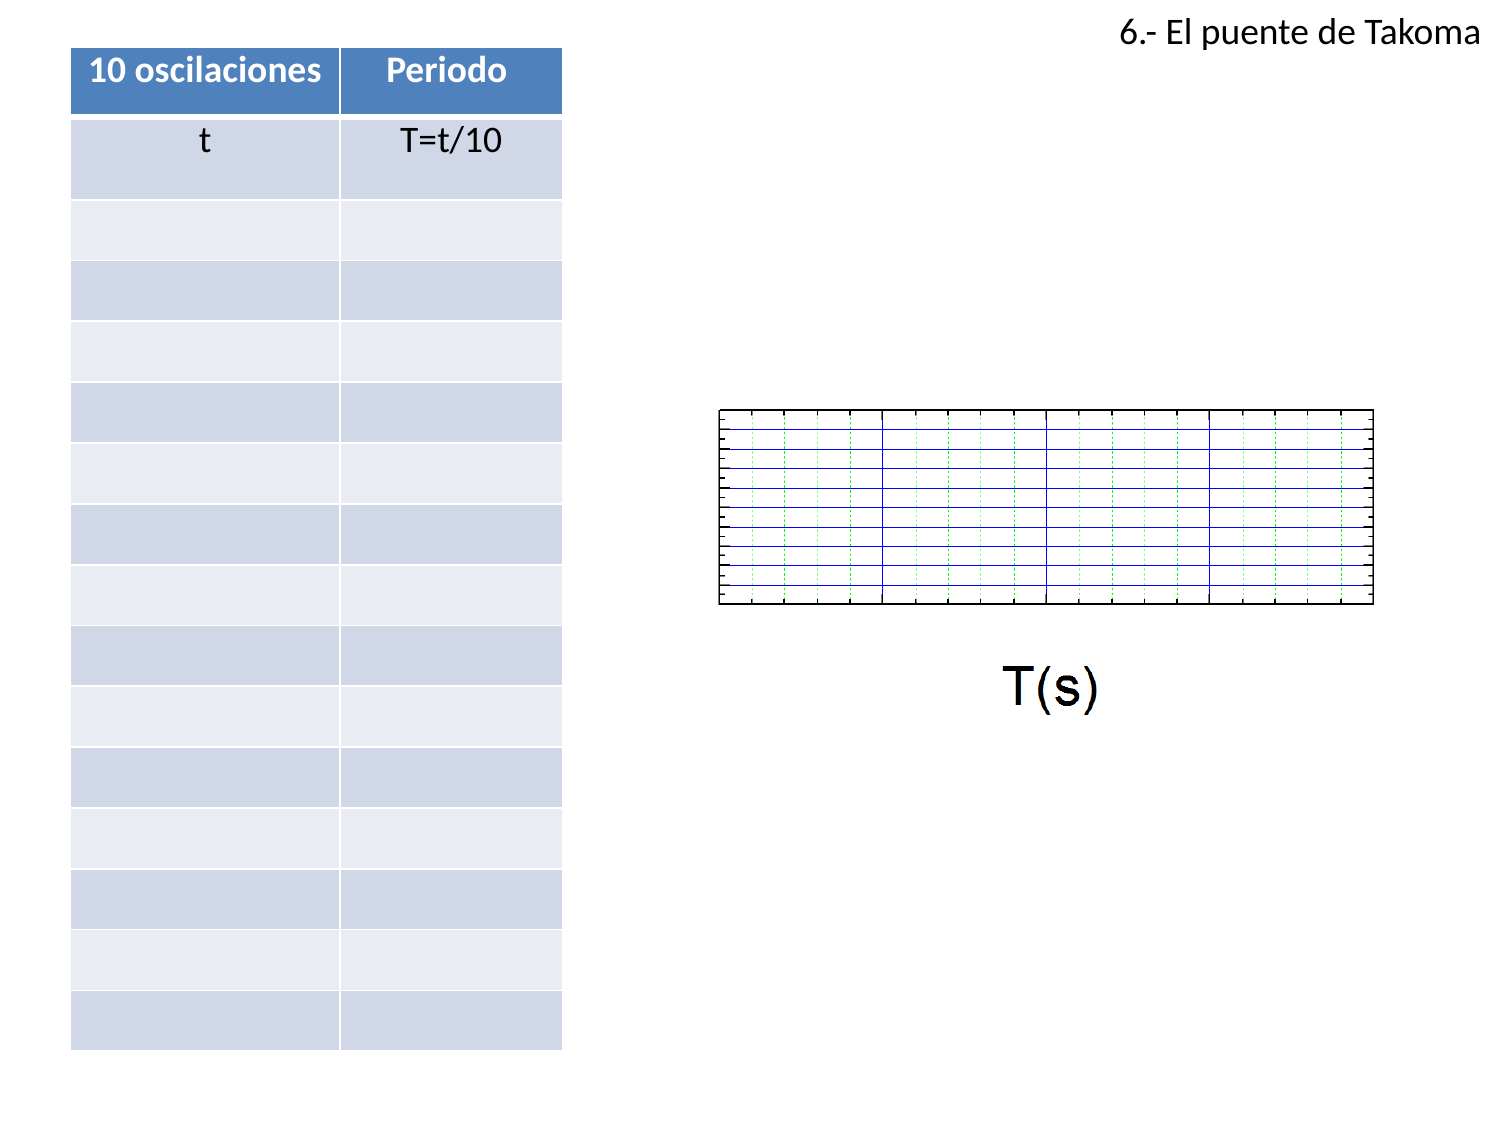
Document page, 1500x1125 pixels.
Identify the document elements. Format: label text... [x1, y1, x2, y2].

table_cell T=t/10 [341, 120, 562, 199]
table_cell [71, 261, 339, 320]
table_cell [71, 505, 339, 564]
table_cell [71, 626, 339, 685]
table_cell [71, 991, 339, 1050]
table_cell [341, 748, 562, 807]
table_cell [341, 991, 562, 1050]
table_cell [341, 383, 562, 442]
table_cell [71, 748, 339, 807]
table_cell [71, 444, 339, 503]
table_cell [71, 930, 339, 990]
table_cell [341, 505, 562, 564]
text_box 6.- El puente de Takoma [1104, 0, 1497, 60]
table_cell [341, 809, 562, 868]
table_cell [341, 566, 562, 625]
table_header 10 oscilaciones [71, 48, 339, 114]
table_cell [71, 383, 339, 442]
table_cell [341, 930, 562, 990]
table_cell [341, 322, 562, 381]
table_cell [341, 201, 562, 260]
picture [714, 398, 1381, 728]
table_cell [341, 261, 562, 320]
table_cell [71, 870, 339, 929]
table_cell [71, 322, 339, 381]
table_cell [71, 809, 339, 868]
table_cell [341, 870, 562, 929]
table_cell [71, 687, 339, 746]
table_cell [341, 444, 562, 503]
table_cell [341, 687, 562, 746]
table_header Periodo [341, 48, 562, 114]
table_cell [71, 201, 339, 260]
table_cell [341, 626, 562, 685]
table_cell t [71, 120, 339, 199]
table_cell [71, 566, 339, 625]
